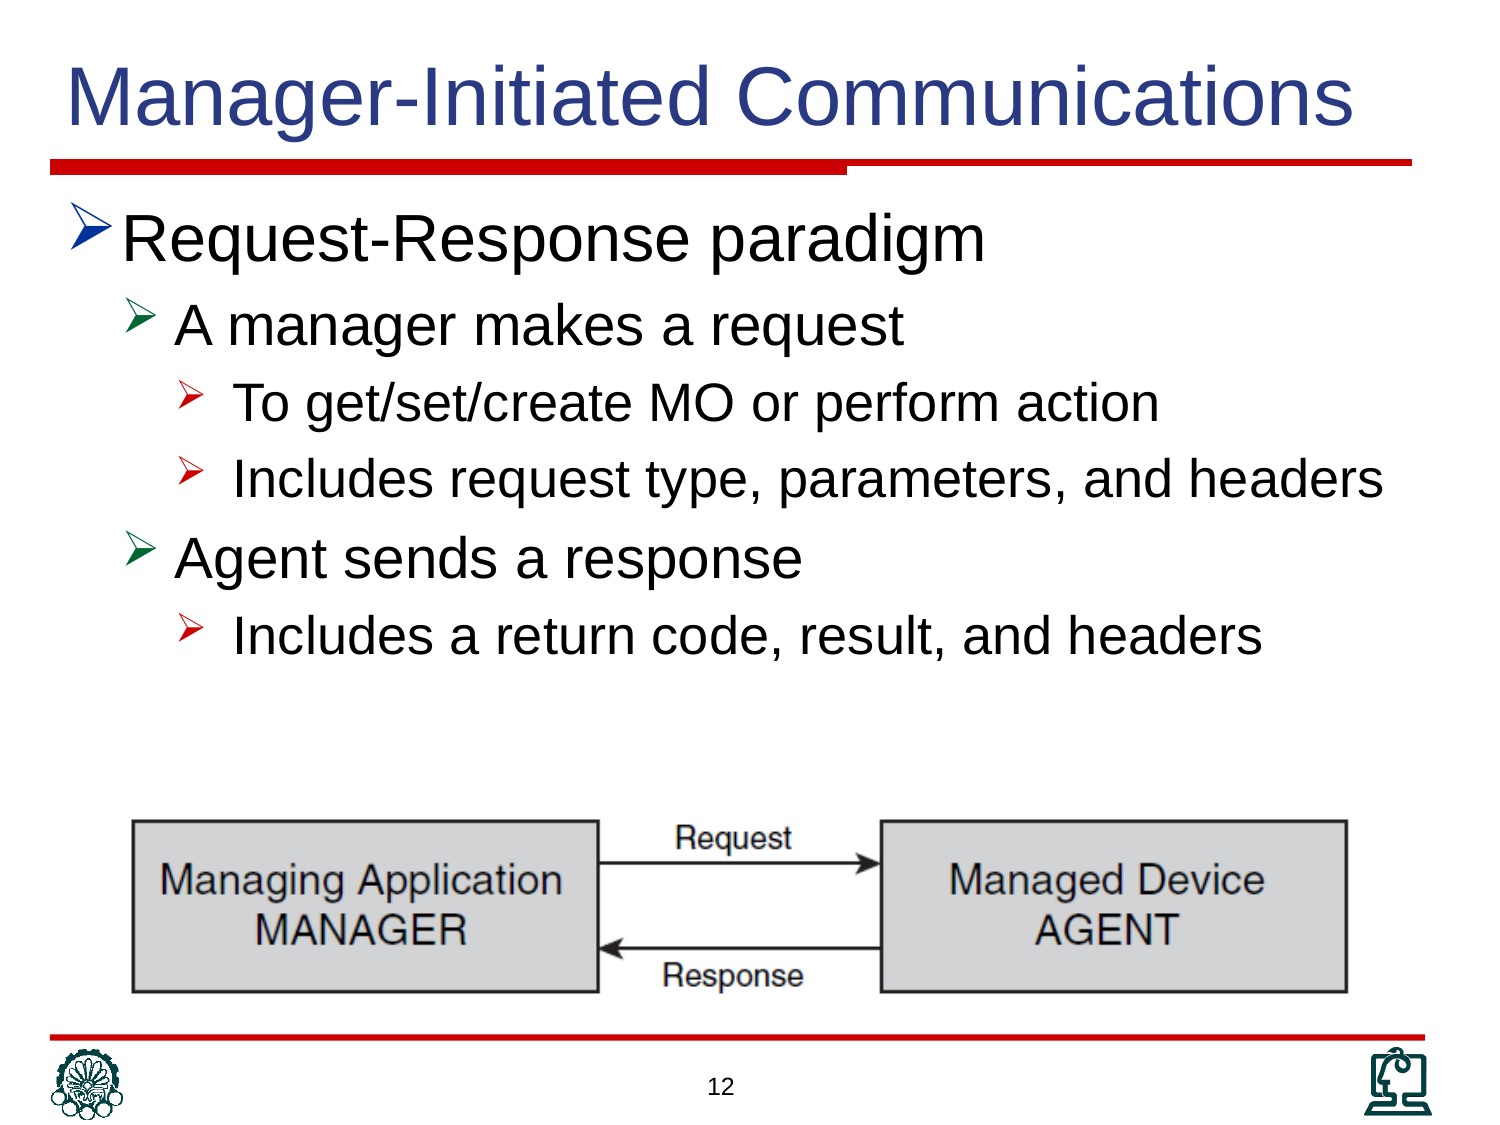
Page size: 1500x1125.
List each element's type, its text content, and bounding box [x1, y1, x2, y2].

list Request-Response paradigm A manager makes a request To get/set/create MO or perform action Includes request type, parameters, and headers Agent sends a response Includes a return code, result, and headers [49, 187, 1426, 1038]
slide_number 12 [649, 1062, 751, 1103]
picture [1362, 1045, 1438, 1119]
title Manager-Initiated Communications [49, 24, 1438, 151]
picture [124, 799, 1364, 1013]
picture [50, 1047, 125, 1122]
